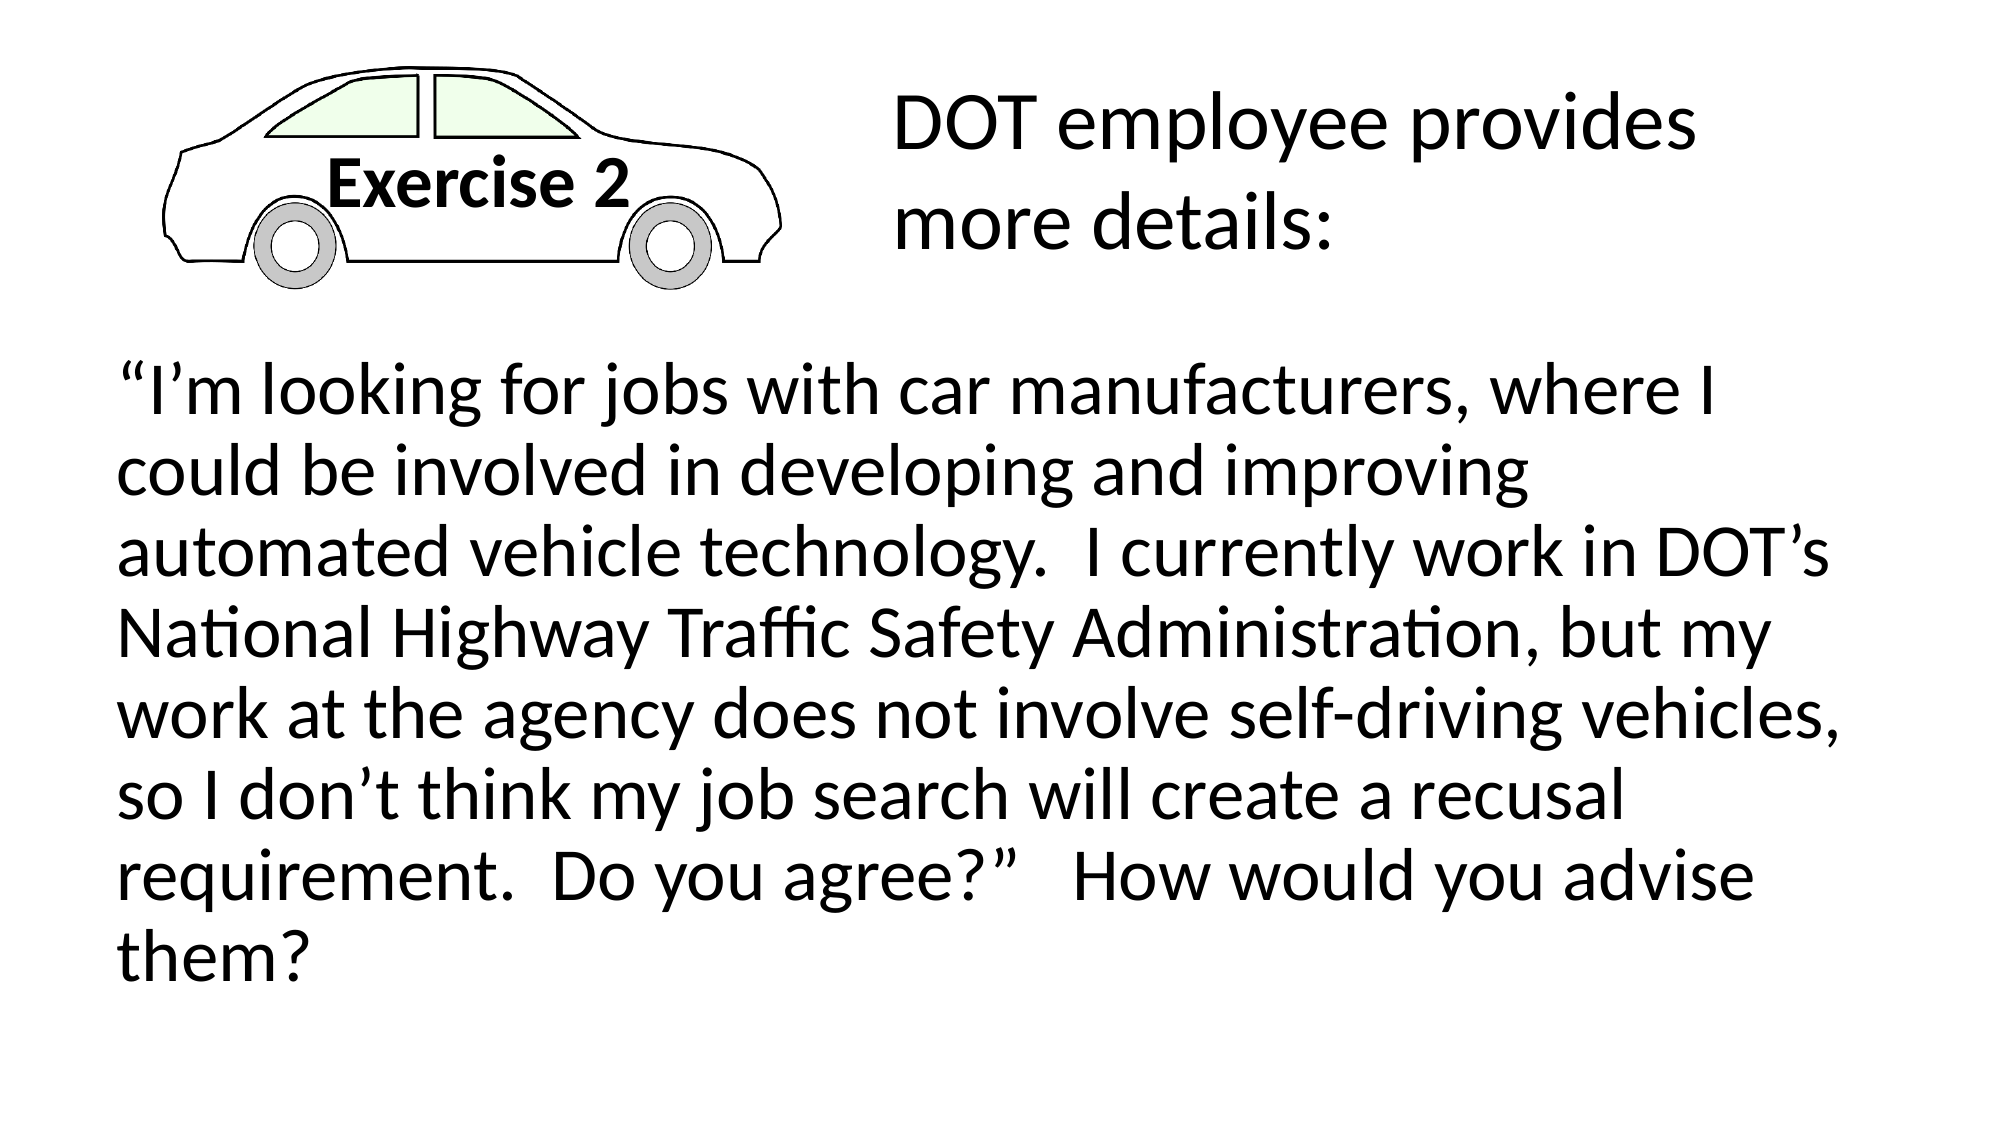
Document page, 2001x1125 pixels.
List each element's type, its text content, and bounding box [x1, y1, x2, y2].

list “I’m looking for jobs with car manufacturers, where I could be involved in developing and improving automated vehicle technology. I currently work in DOT’s National Highway Traffic Safety Administration, but my work at the agency does not involve self-driving vehicles, so I don’t think my job search will create a recusal requirement. Do you agree?” How would you advise them? [101, 342, 1897, 953]
text_box DOT employee provides more details: [878, 58, 1897, 274]
picture [162, 66, 782, 290]
